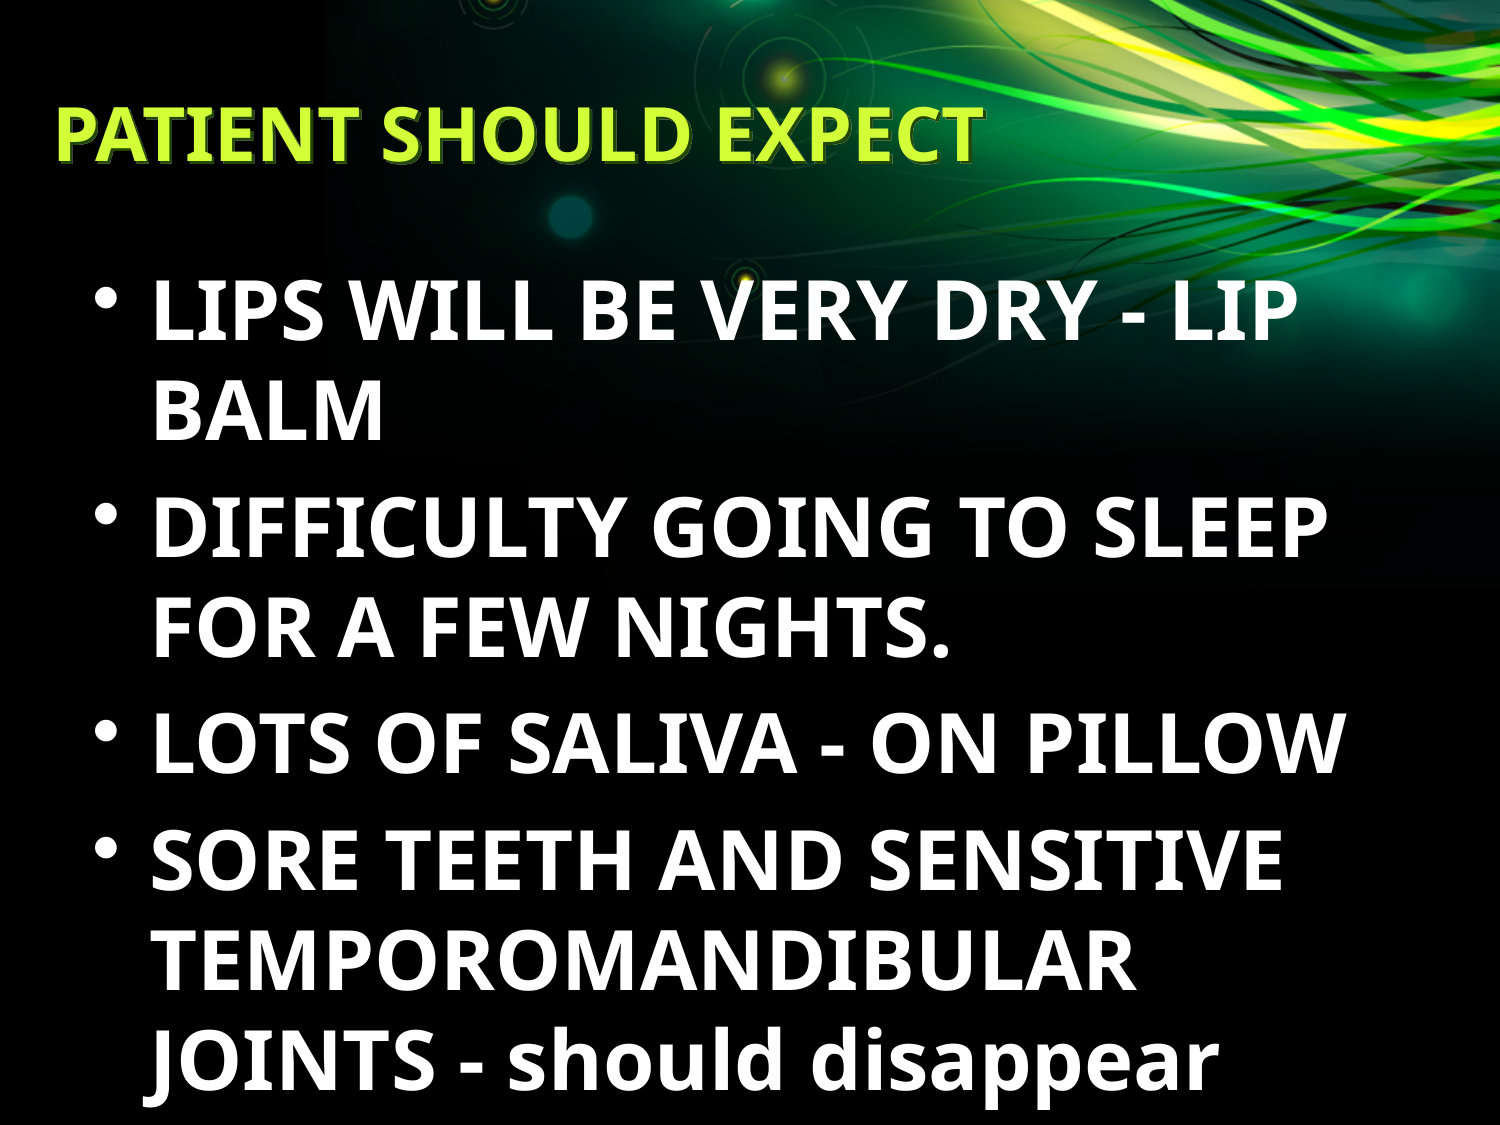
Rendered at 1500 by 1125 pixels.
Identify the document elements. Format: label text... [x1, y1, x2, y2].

title PATIENT SHOULD EXPECT [37, 37, 1172, 226]
list LIPS WILL BE VERY DRY - LIP BALM DIFFICULTY GOING TO SLEEP FOR A FEW NIGHTS. LOTS OF SALIVA - ON PILLOW SORE TEETH AND SENSITIVE TEMPOROMANDIBULAR JOINTS - should disappear within a couple of hours [77, 249, 1423, 951]
picture [0, 0, 1500, 1125]
